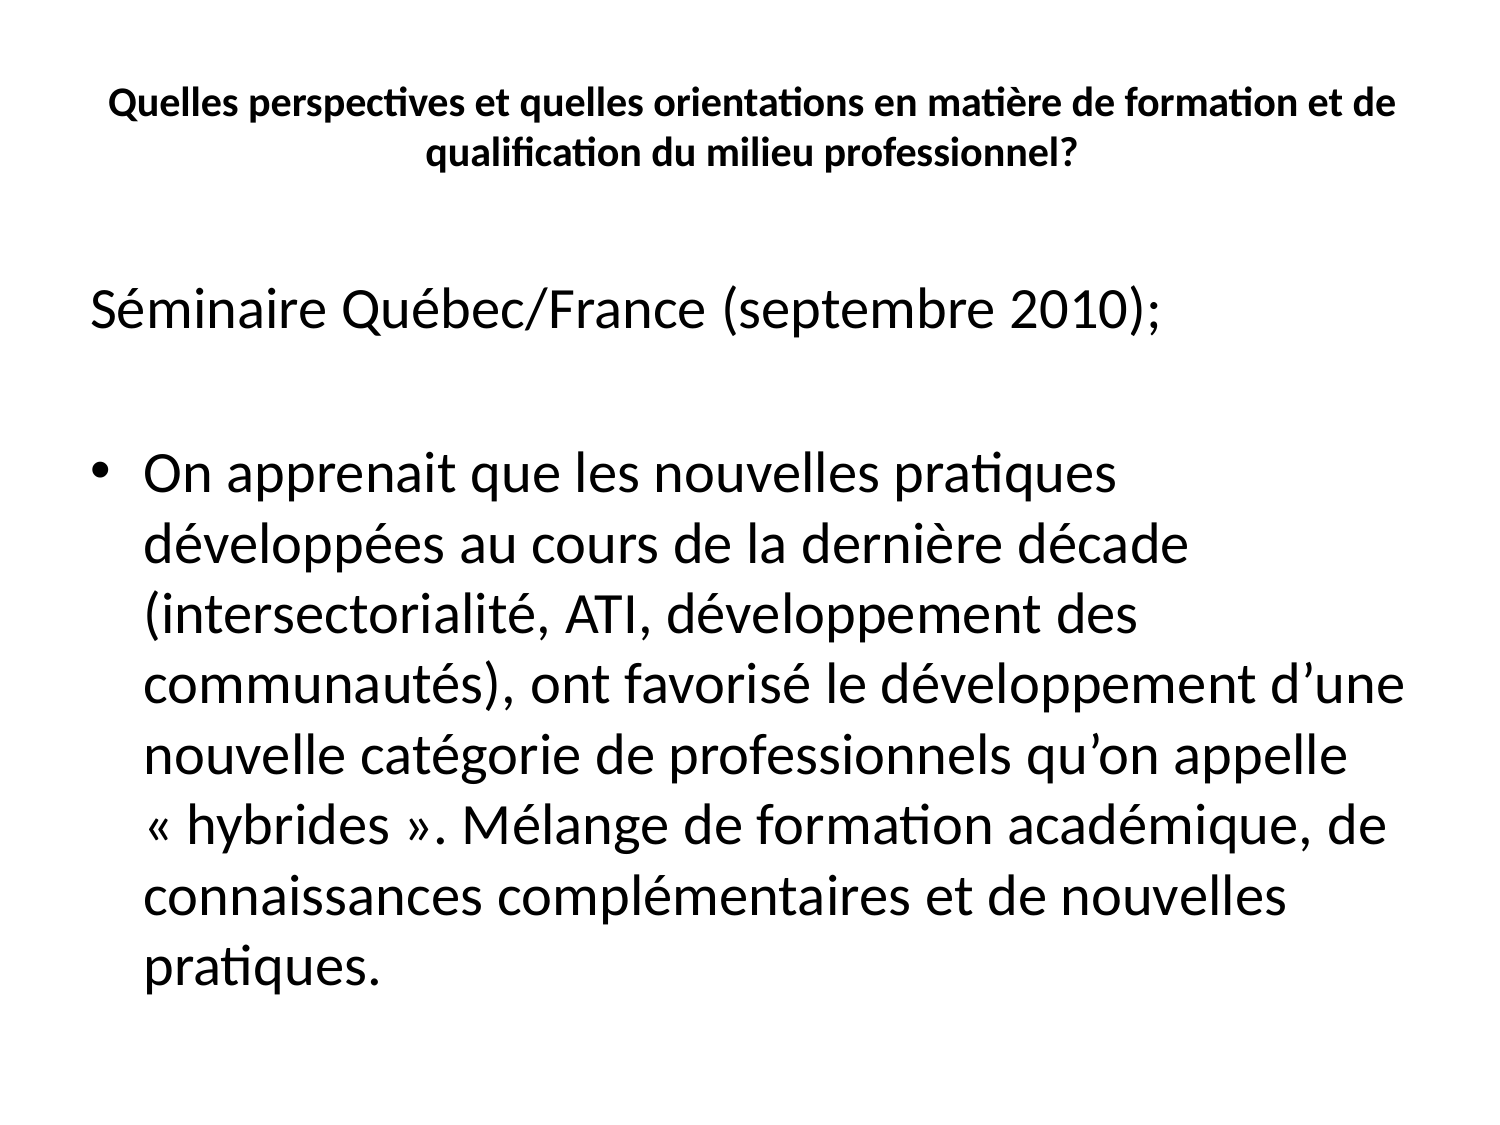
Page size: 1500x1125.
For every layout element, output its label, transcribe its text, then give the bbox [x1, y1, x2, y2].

title Quelles perspectives et quelles orientations en matière de formation et de qualification du milieu professionnel? [76, 66, 1427, 254]
list Séminaire Québec/France (septembre 2010); On apprenait que les nouvelles pratiques développées au cours de la dernière décade (intersectorialité, ATI, développement des communautés), ont favorisé le développement d’une nouvelle catégorie de professionnels qu’on appelle « hybrides ». Mélange de formation académique, de connaissances complémentaires et de nouvelles pratiques. [75, 262, 1425, 1005]
